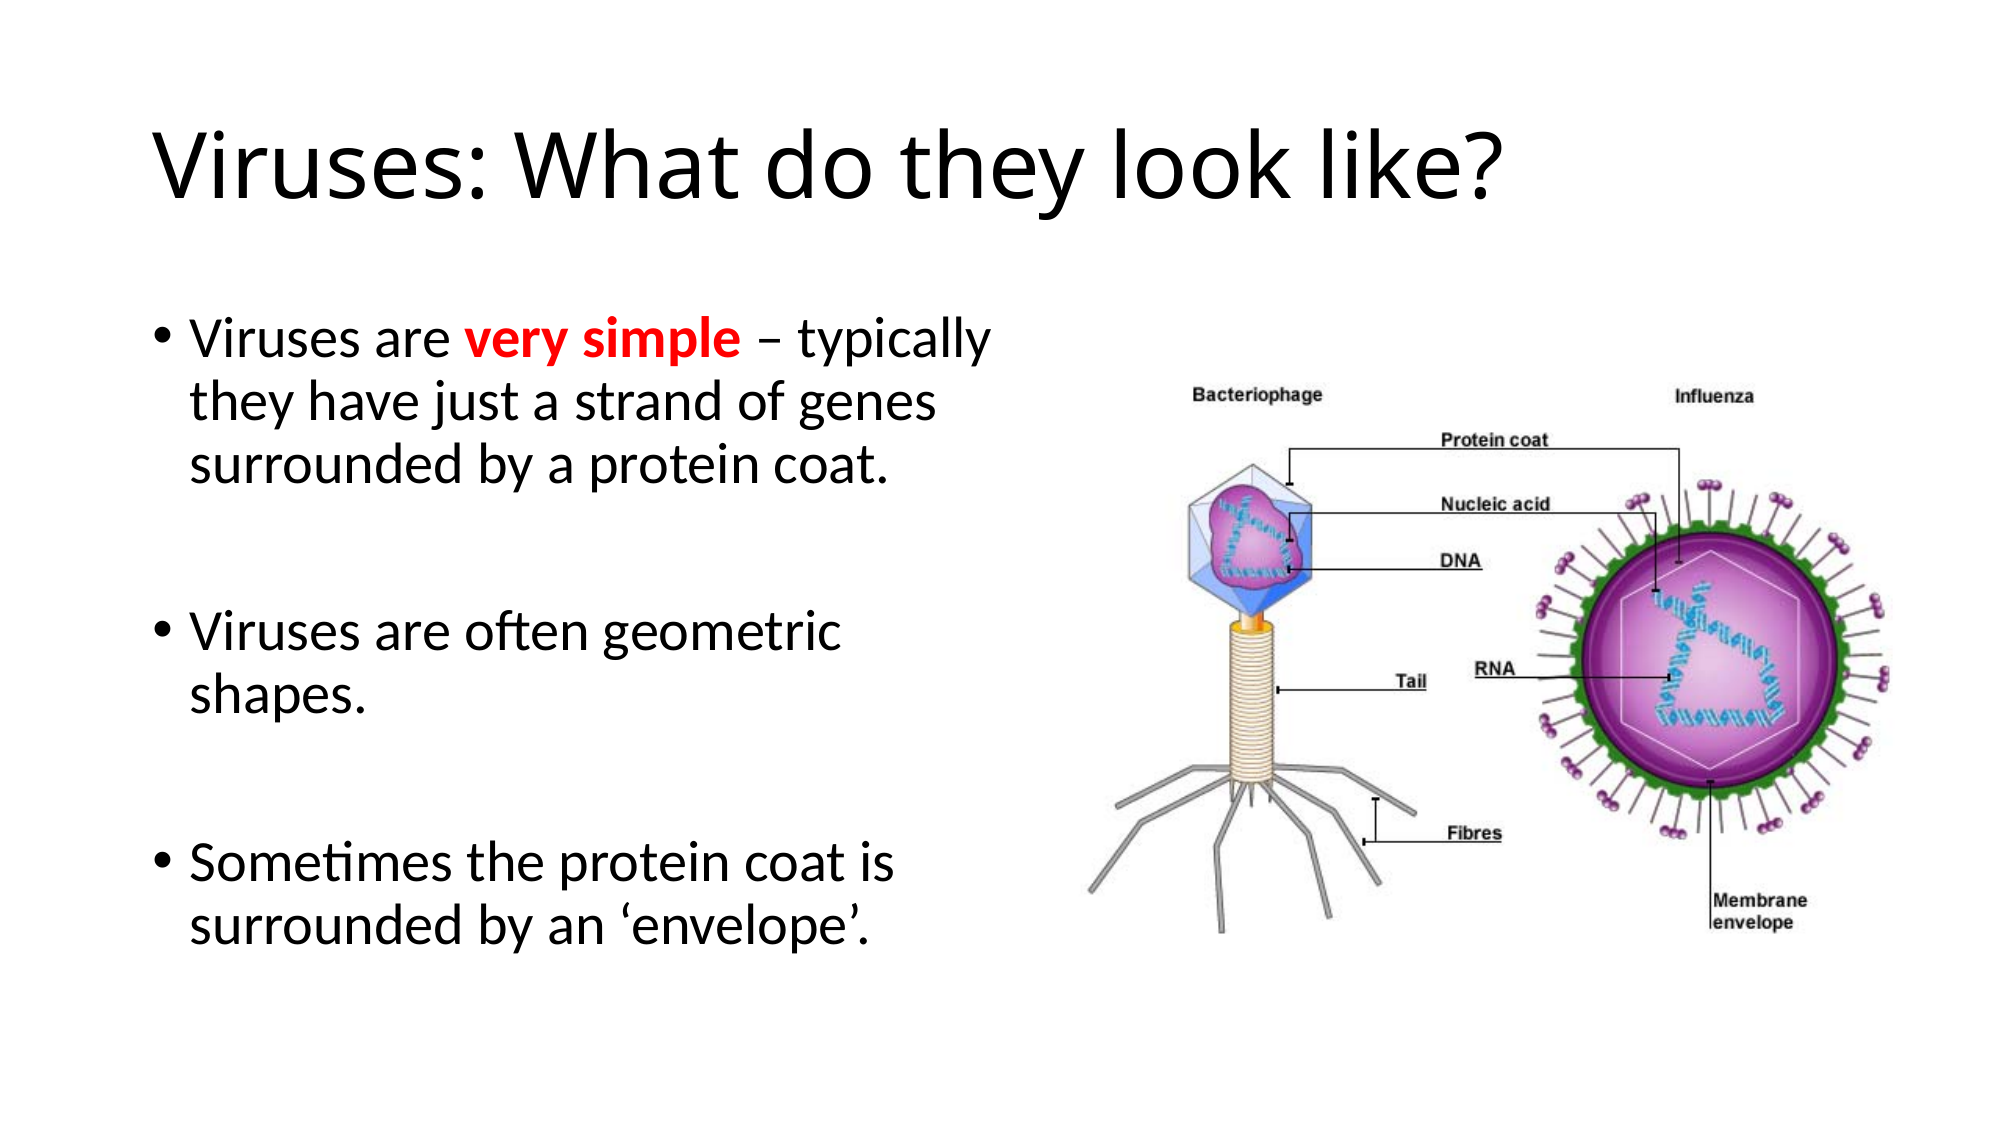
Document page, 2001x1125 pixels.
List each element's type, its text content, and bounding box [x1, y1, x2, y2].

picture [1067, 345, 1921, 987]
list Viruses are very simple – typically they have just a strand of genes surrounded by a protein coat. Viruses are often geometric shapes. Sometimes the protein coat is surrounded by an ‘envelope’. [137, 299, 1032, 1014]
title Viruses: What do they look like? [137, 59, 1863, 278]
